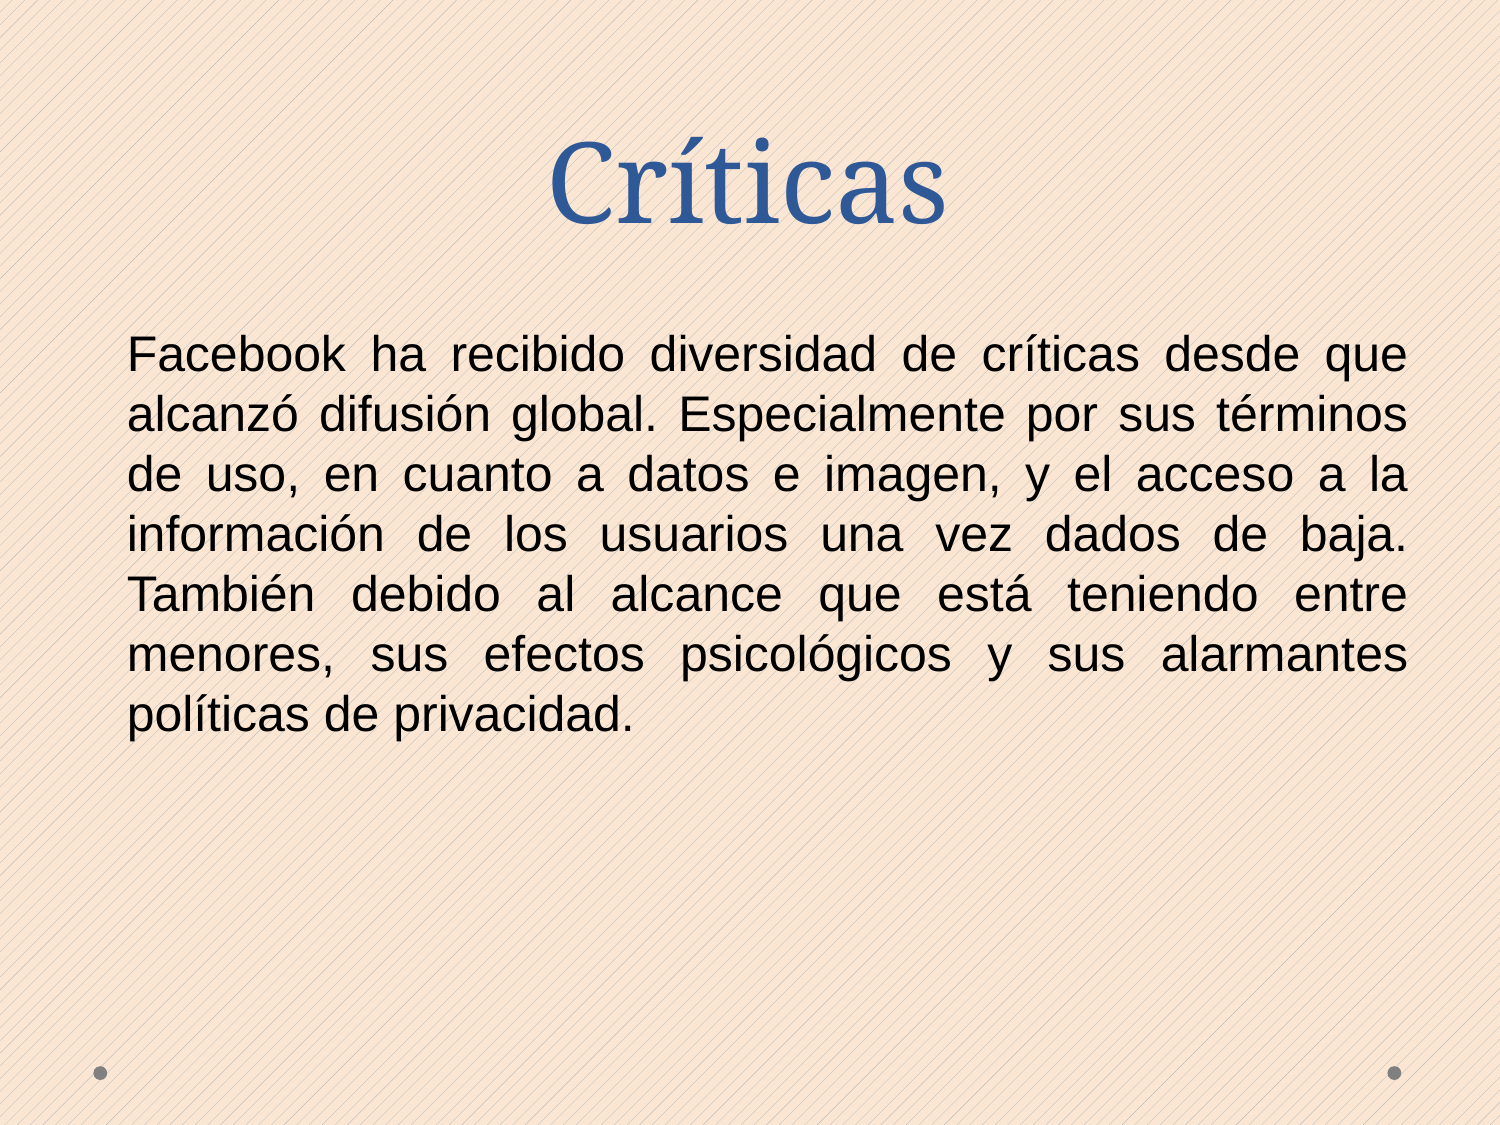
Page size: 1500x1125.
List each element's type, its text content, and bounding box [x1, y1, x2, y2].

title Críticas [73, 66, 1424, 254]
text_box Facebook ha recibido diversidad de críticas desde que alcanzó difusión global. Especialmente por sus términos de uso, en cuanto a datos e imagen, y el acceso a la información de los usuarios una vez dados de baja. También debido al alcance que está teniendo entre menores, sus efectos psicológicos y sus alarmantes políticas de privacidad. [112, 314, 1424, 750]
